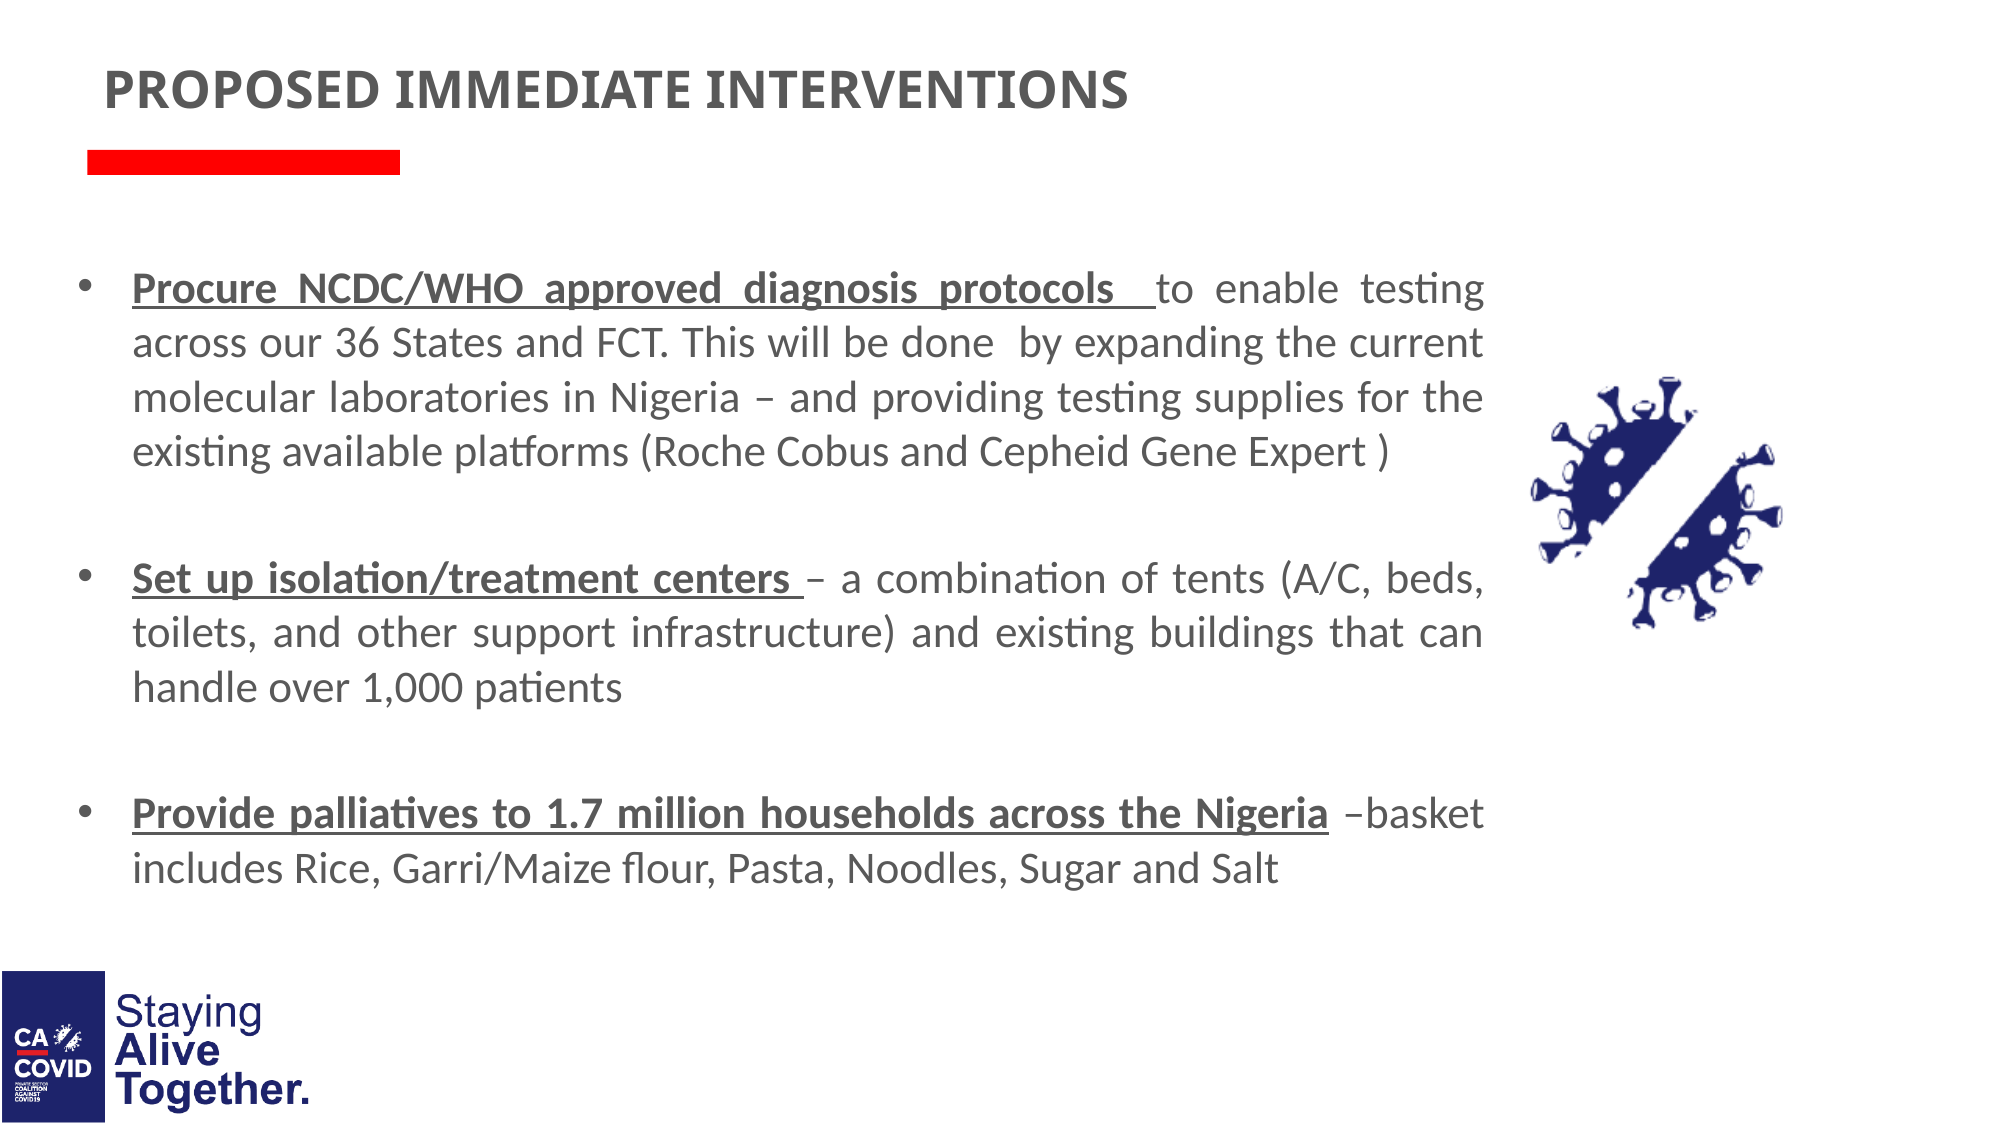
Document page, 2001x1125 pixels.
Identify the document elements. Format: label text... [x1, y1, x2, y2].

text_box PROPOSED IMMEDIATE INTERVENTIONS [87, 49, 1325, 125]
list Procure NCDC/WHO approved diagnosis protocols to enable testing across our 36 States and FCT. This will be done by expanding the current molecular laboratories in Nigeria – and providing testing supplies for the existing available platforms (Roche Cobus and Cepheid Gene Expert ) Set up isolation/treatment centers – a combination of tents (A/C, beds, toilets, and other support infrastructure) and existing buildings that can handle over 1,000 patients Provide palliatives to 1.7 million households across the Nigeria –basket includes Rice, Garri/Maize flour, Pasta, Noodles, Sugar and Salt [62, 250, 1500, 920]
picture [1499, 349, 1840, 677]
text_box [85, 148, 402, 177]
picture [0, 969, 312, 1125]
